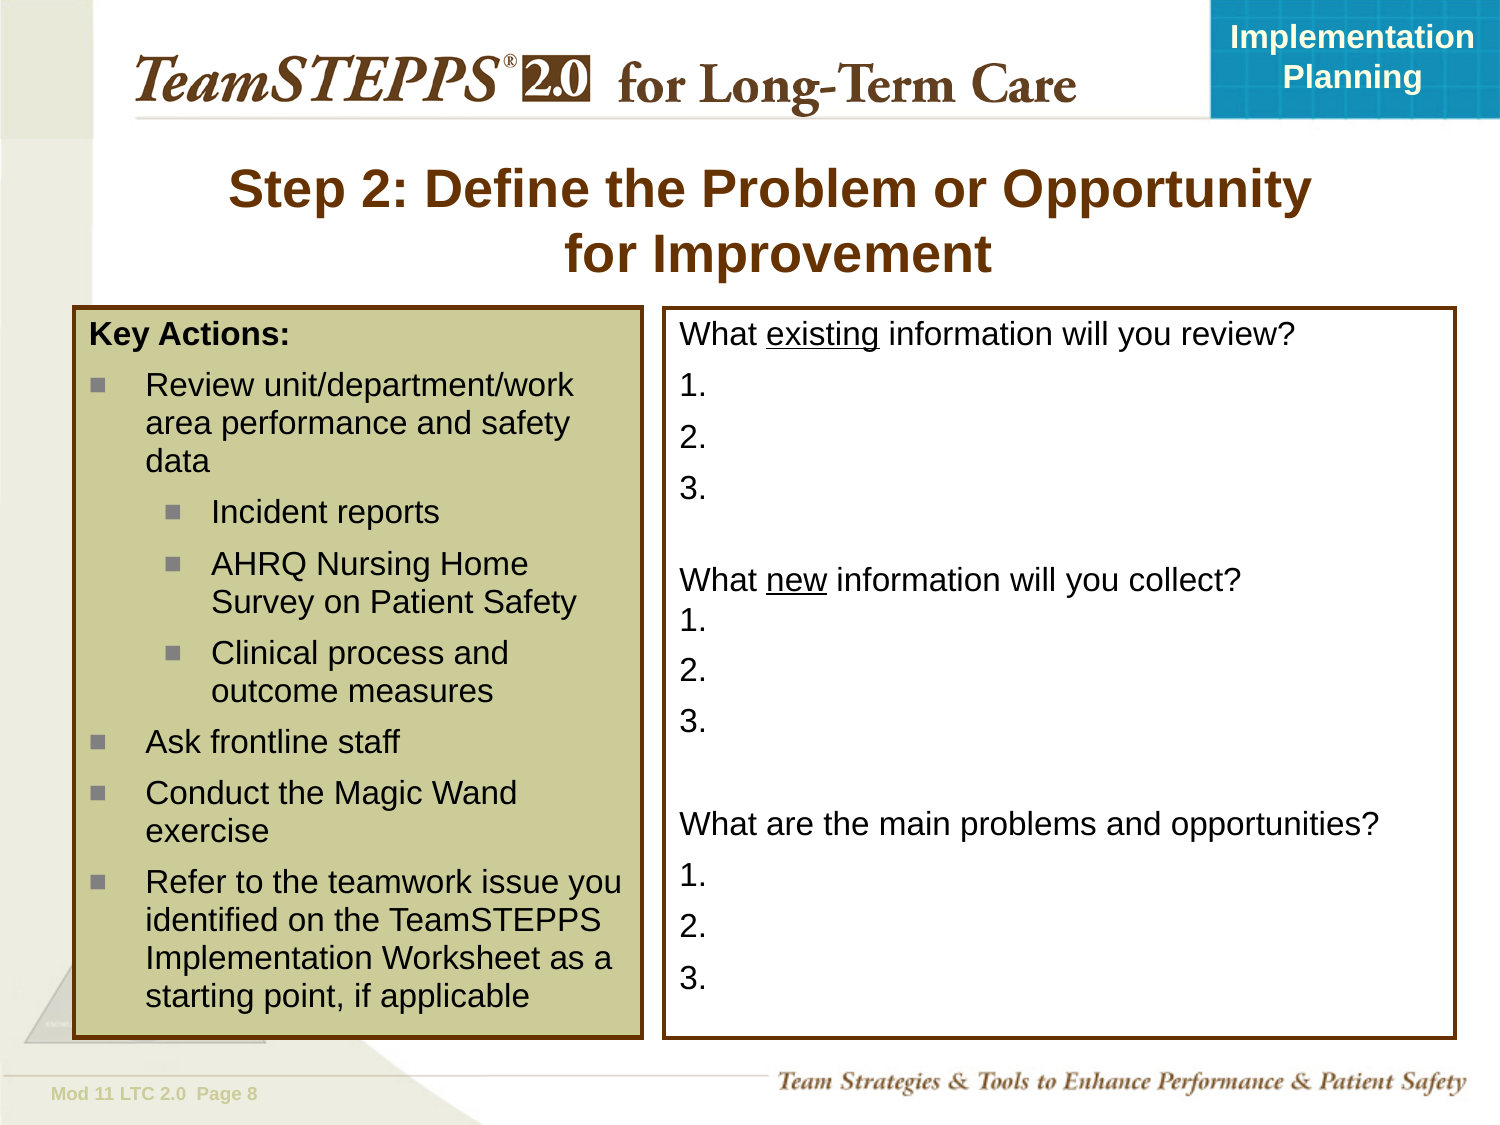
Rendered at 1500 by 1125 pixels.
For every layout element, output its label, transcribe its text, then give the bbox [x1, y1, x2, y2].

picture [0, 0, 1500, 1125]
list Key Actions: Review unit/department/work area performance and safety data Incident reports AHRQ Nursing Home Survey on Patient Safety Clinical process and outcome measures Ask frontline staff Conduct the Magic Wand exercise Refer to the teamwork issue you identified on the TeamSTEPPS Implementation Worksheet as a starting point, if applicable [73, 307, 643, 1038]
title Step 2: Define the Problem or Opportunity for Improvement [144, 143, 1415, 294]
list What existing information will you review? 1. 2. 3. What new information will you collect? 1. 2. 3. What are the main problems and opportunities? 1. 2. 3. [664, 307, 1456, 1038]
